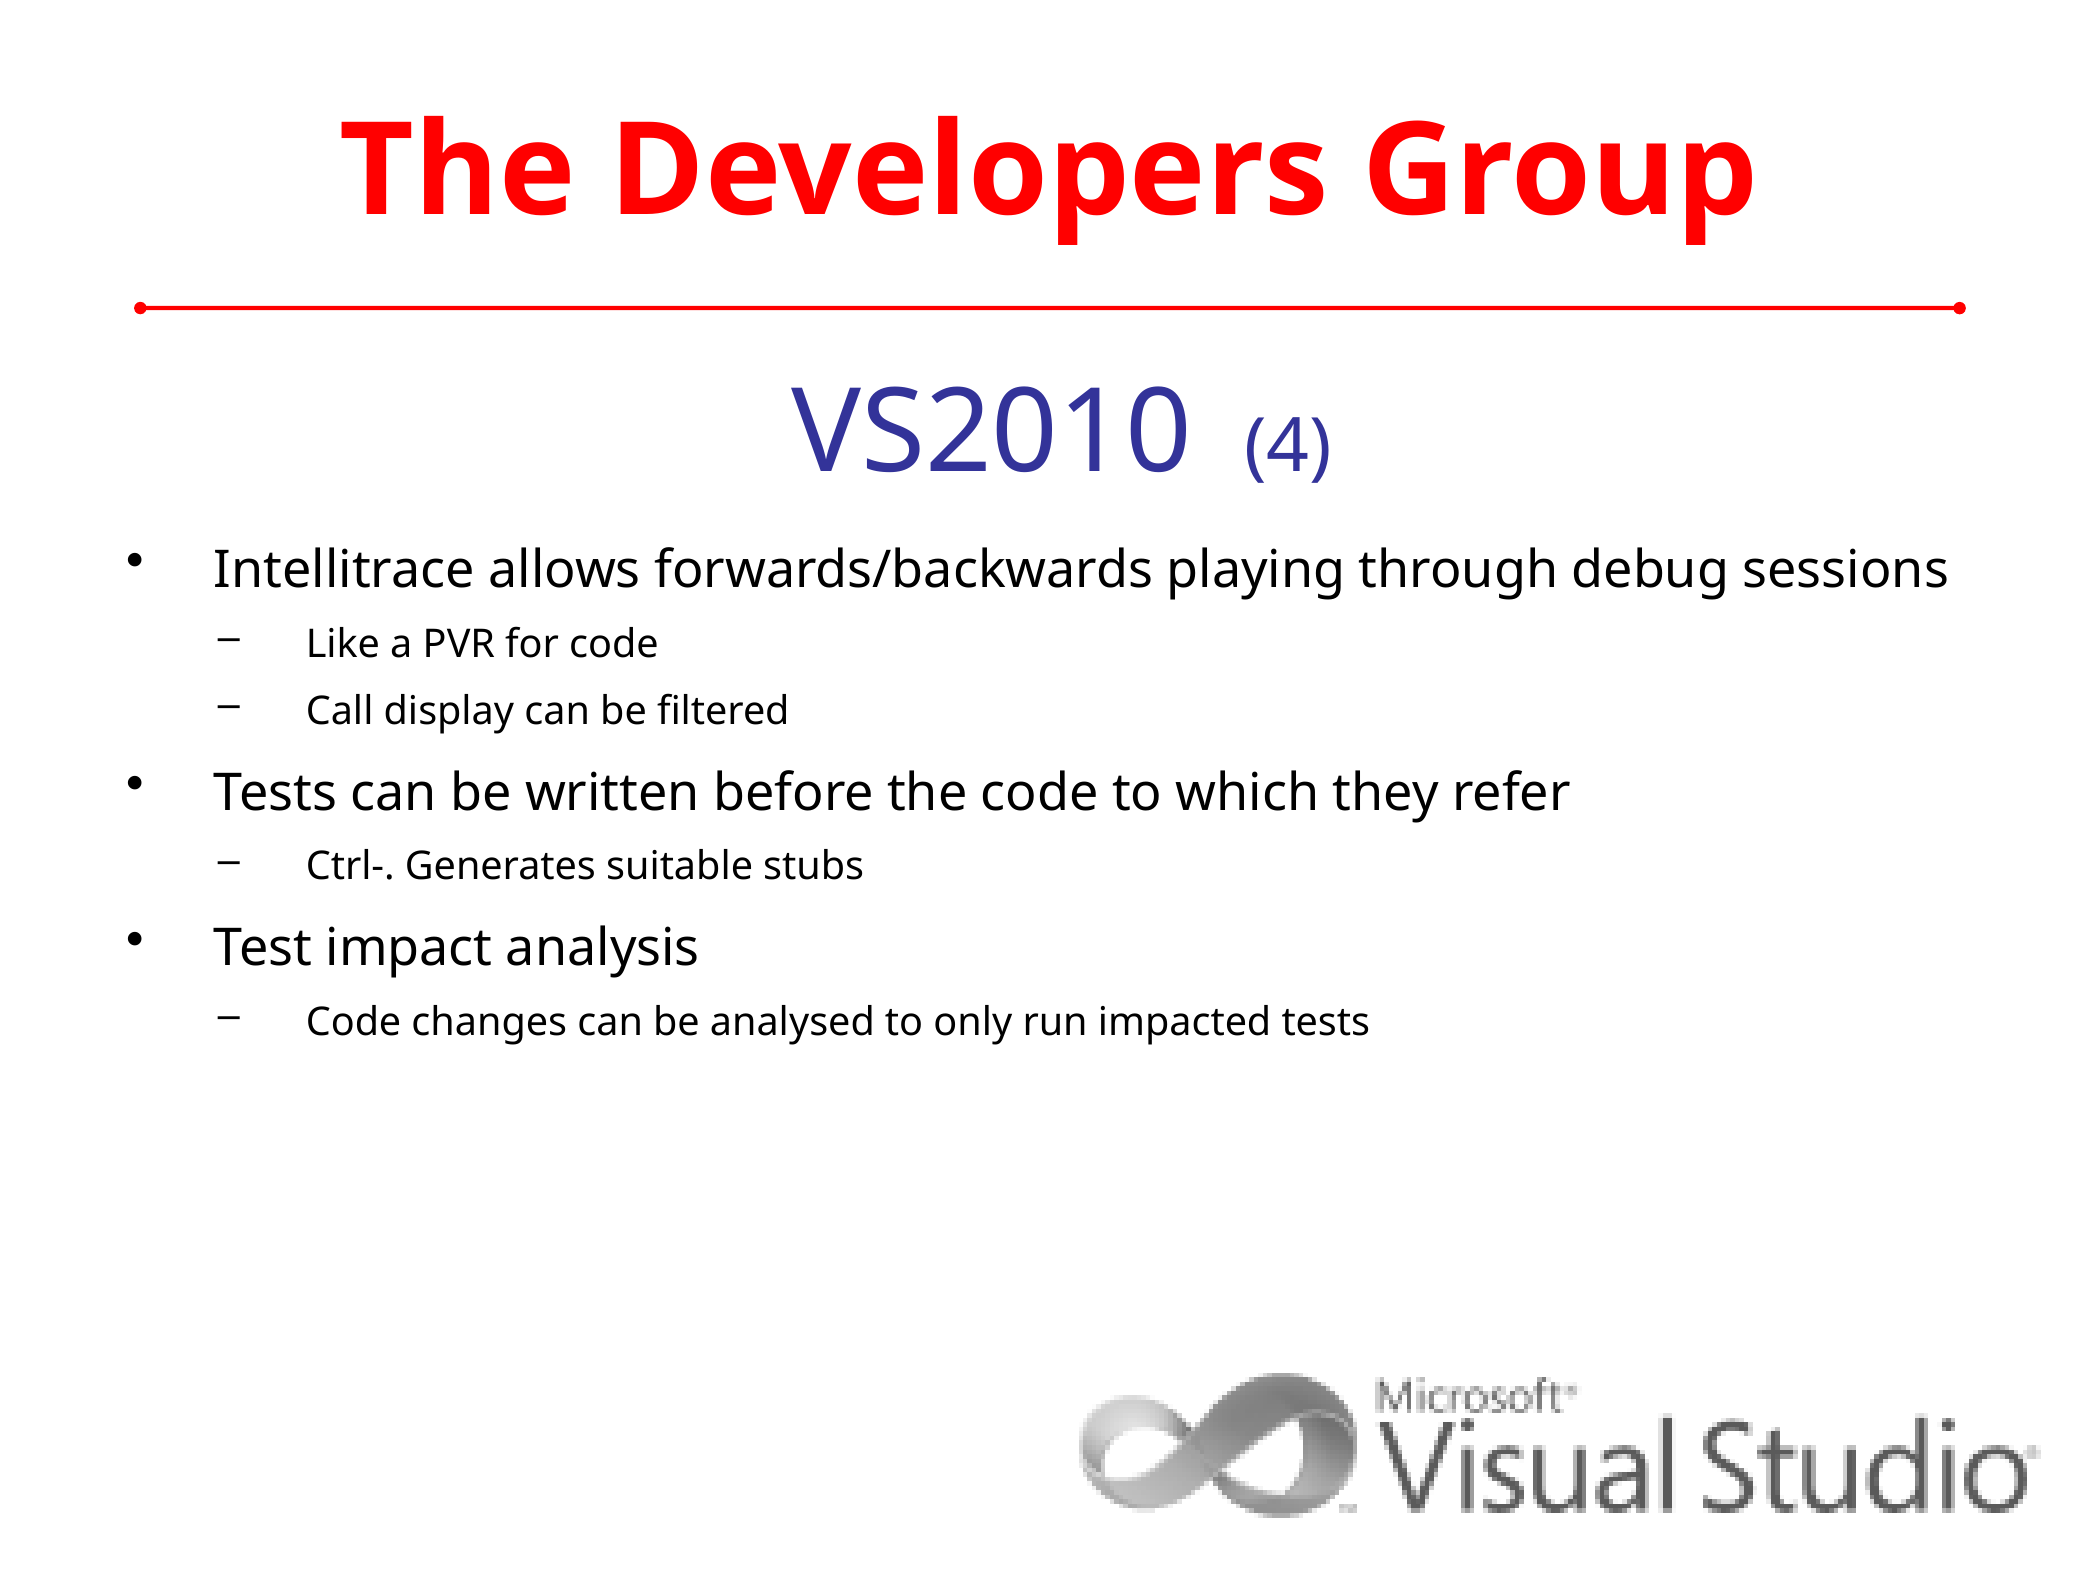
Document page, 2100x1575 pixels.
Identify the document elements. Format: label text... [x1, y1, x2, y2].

title The Developers Group [104, 62, 1996, 306]
picture [1079, 1373, 2041, 1518]
list VS2010 (4) Intellitrace allows forwards/backwards playing through debug sessions Like a PVR for code Call display can be filtered Tests can be written before the code to which they refer Ctrl-. Generates suitable stubs Test impact analysis Code changes can be analysed to only run impacted tests [104, 306, 2019, 1398]
text_box [134, 301, 1966, 315]
